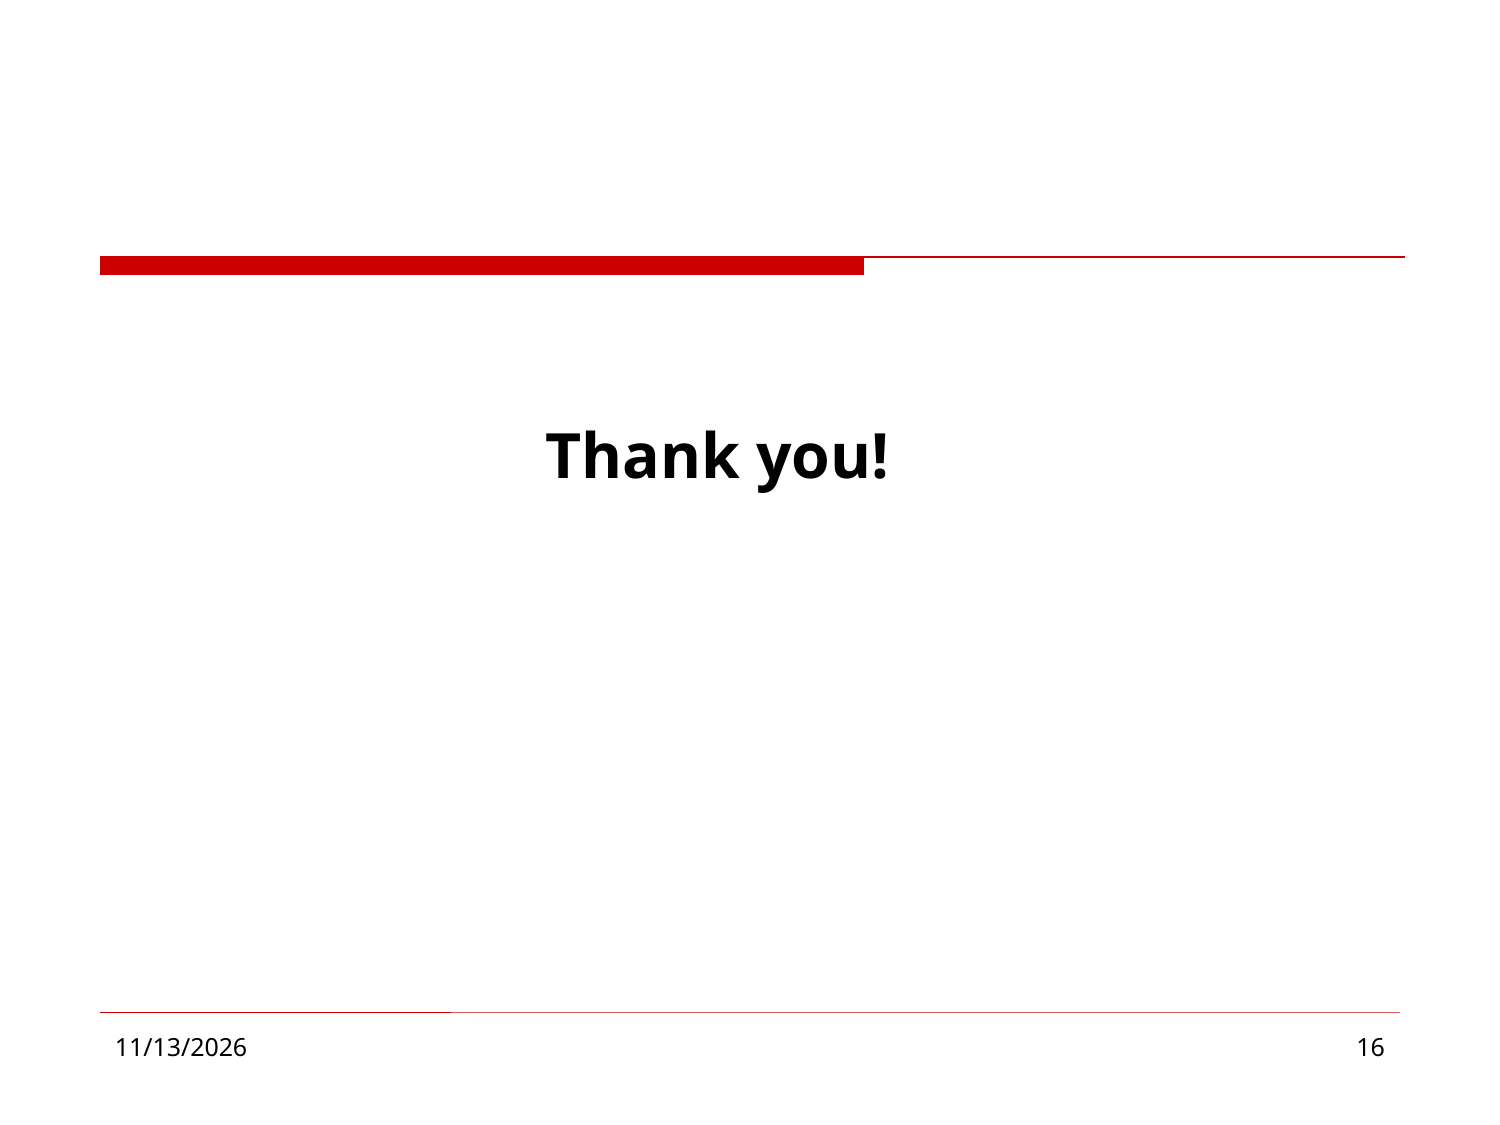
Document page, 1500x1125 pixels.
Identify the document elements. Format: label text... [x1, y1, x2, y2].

slide_number 16 [1074, 1024, 1401, 1103]
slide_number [99, 1024, 426, 1103]
list Thank you! [218, 408, 1217, 929]
